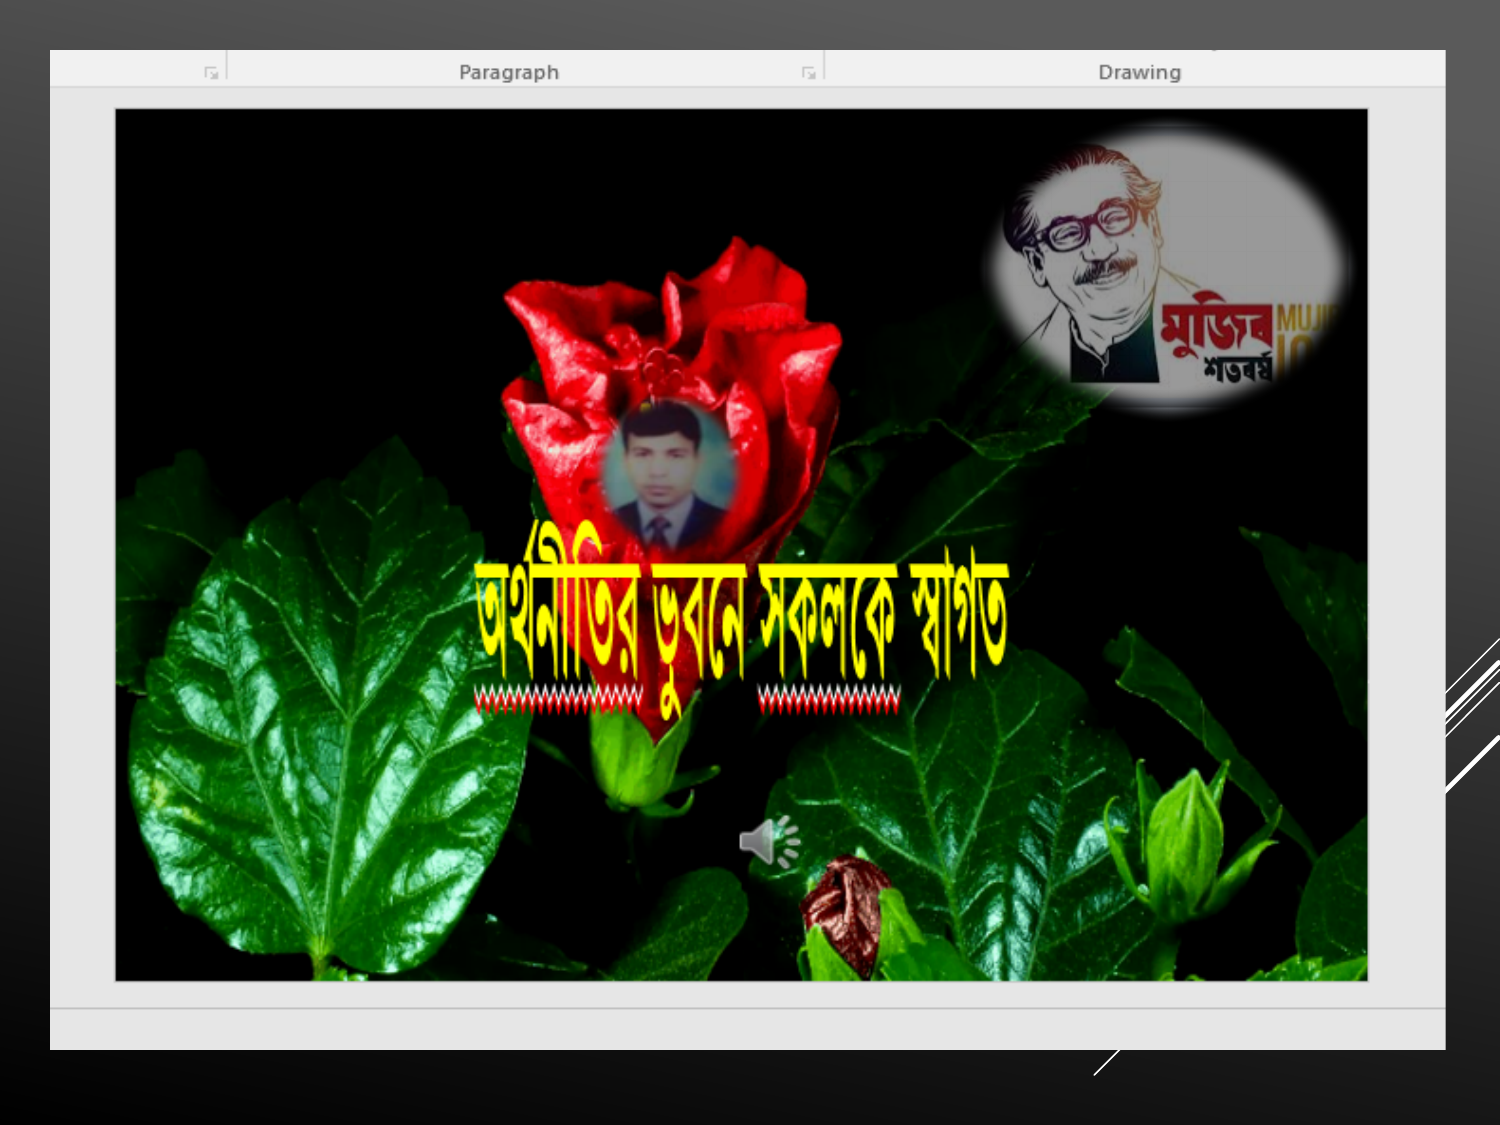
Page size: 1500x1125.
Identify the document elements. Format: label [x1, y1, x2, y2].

picture [49, 49, 1446, 1051]
